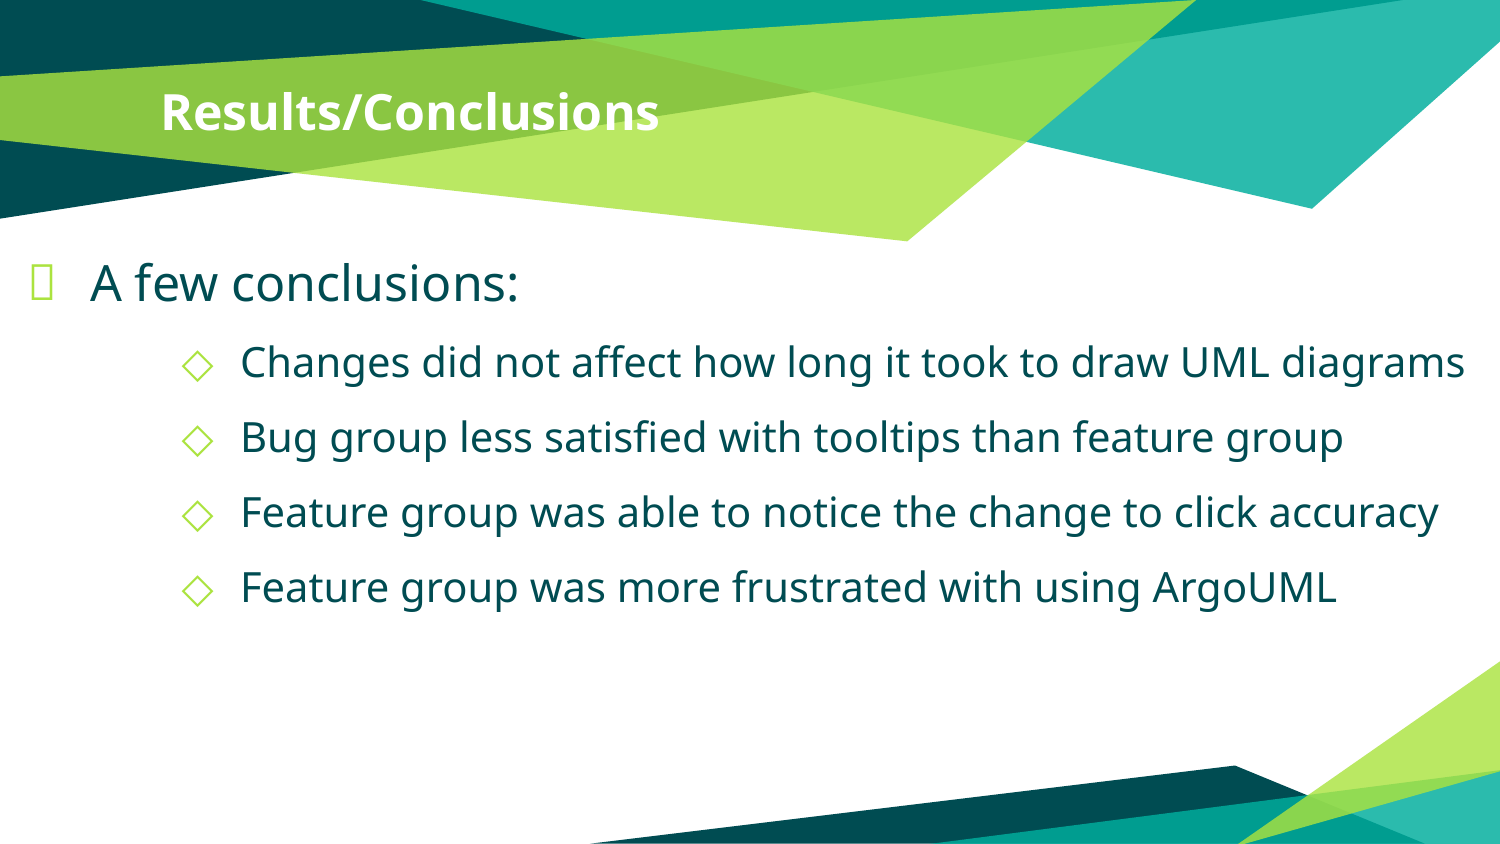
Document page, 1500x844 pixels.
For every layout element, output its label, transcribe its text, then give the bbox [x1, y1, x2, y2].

title Results/Conclusions [145, 65, 1355, 205]
list A few conclusions: Changes did not affect how long it took to draw UML diagrams Bug group less satisfied with tooltips than feature group Feature group was able to notice the change to click accuracy Feature group was more frustrated with using ArgoUML [0, 205, 1500, 779]
